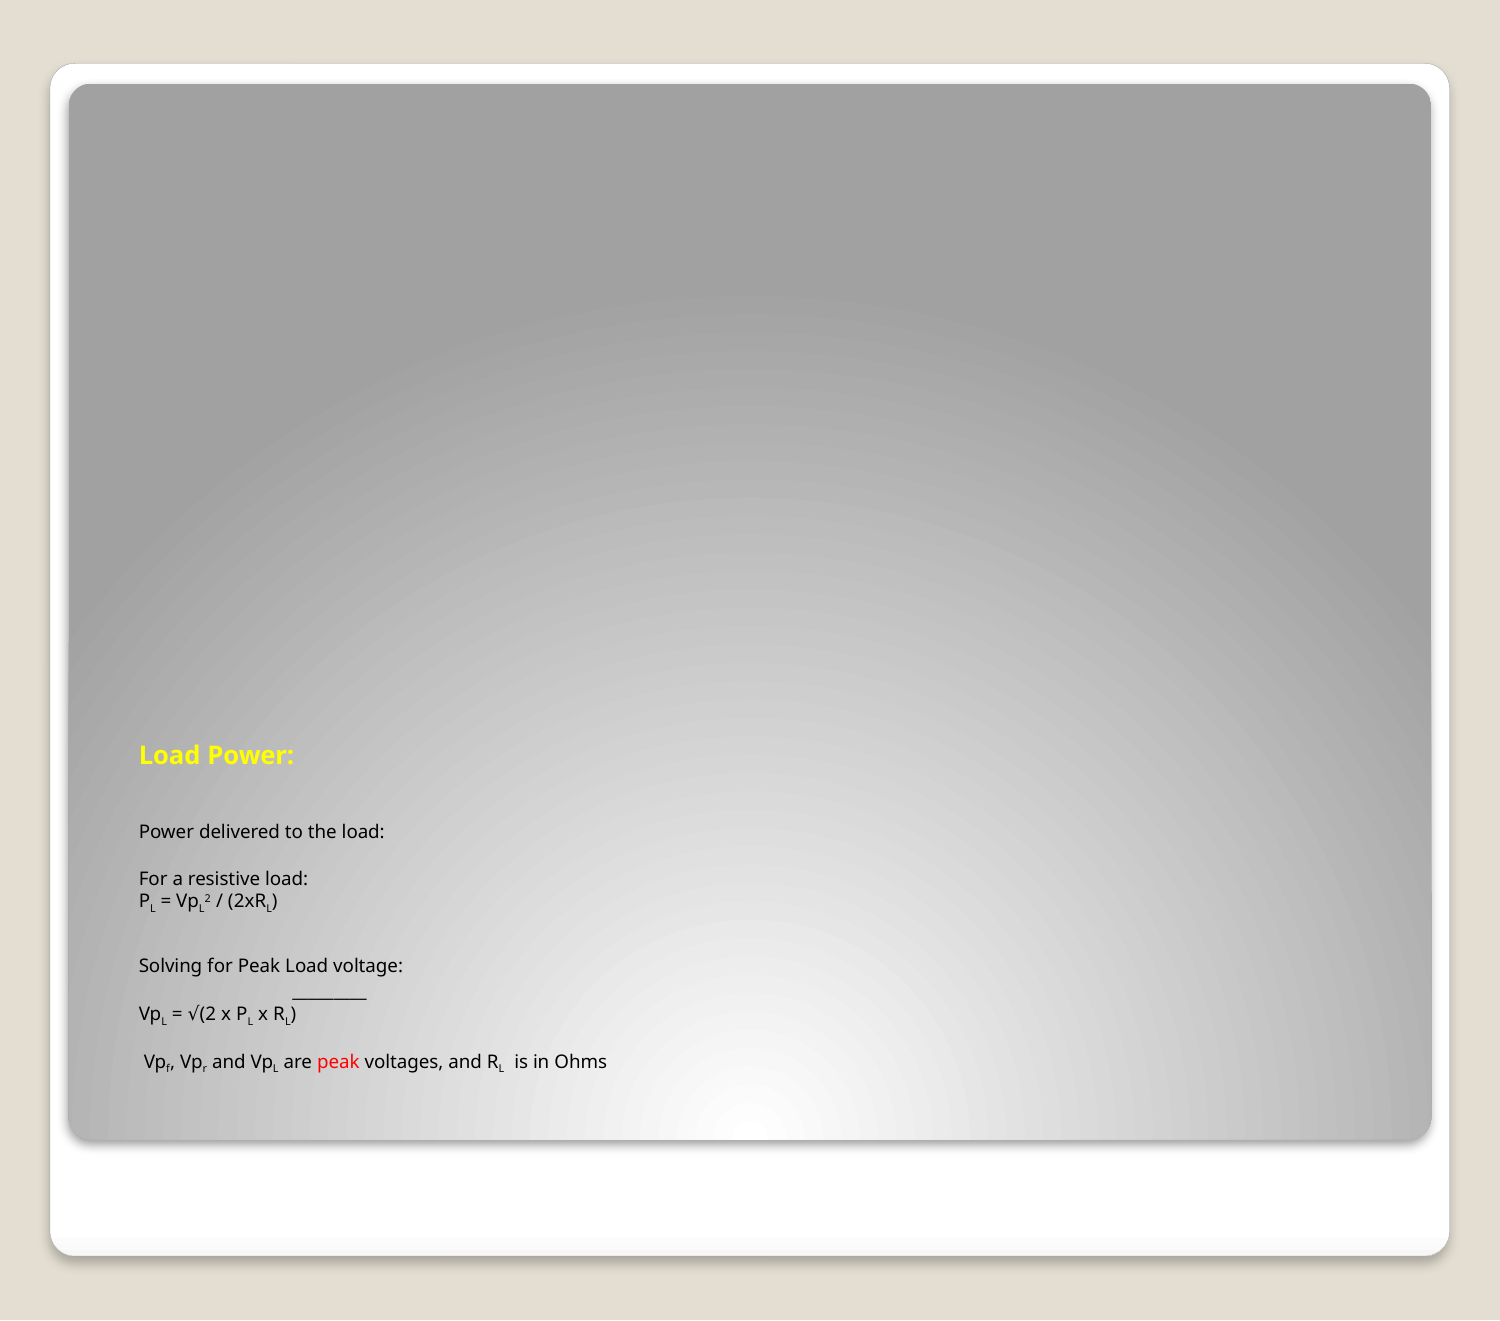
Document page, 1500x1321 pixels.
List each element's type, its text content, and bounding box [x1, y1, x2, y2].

title Load Power: Power delivered to the load: For a resistive load: PL = VpL2 / (2xRL) Solving for Peak Load voltage: _________ VpL = √(2 x PL x RL) Vpf, Vpr and VpL are peak voltages, and RL is in Ohms [62, 718, 1405, 1083]
